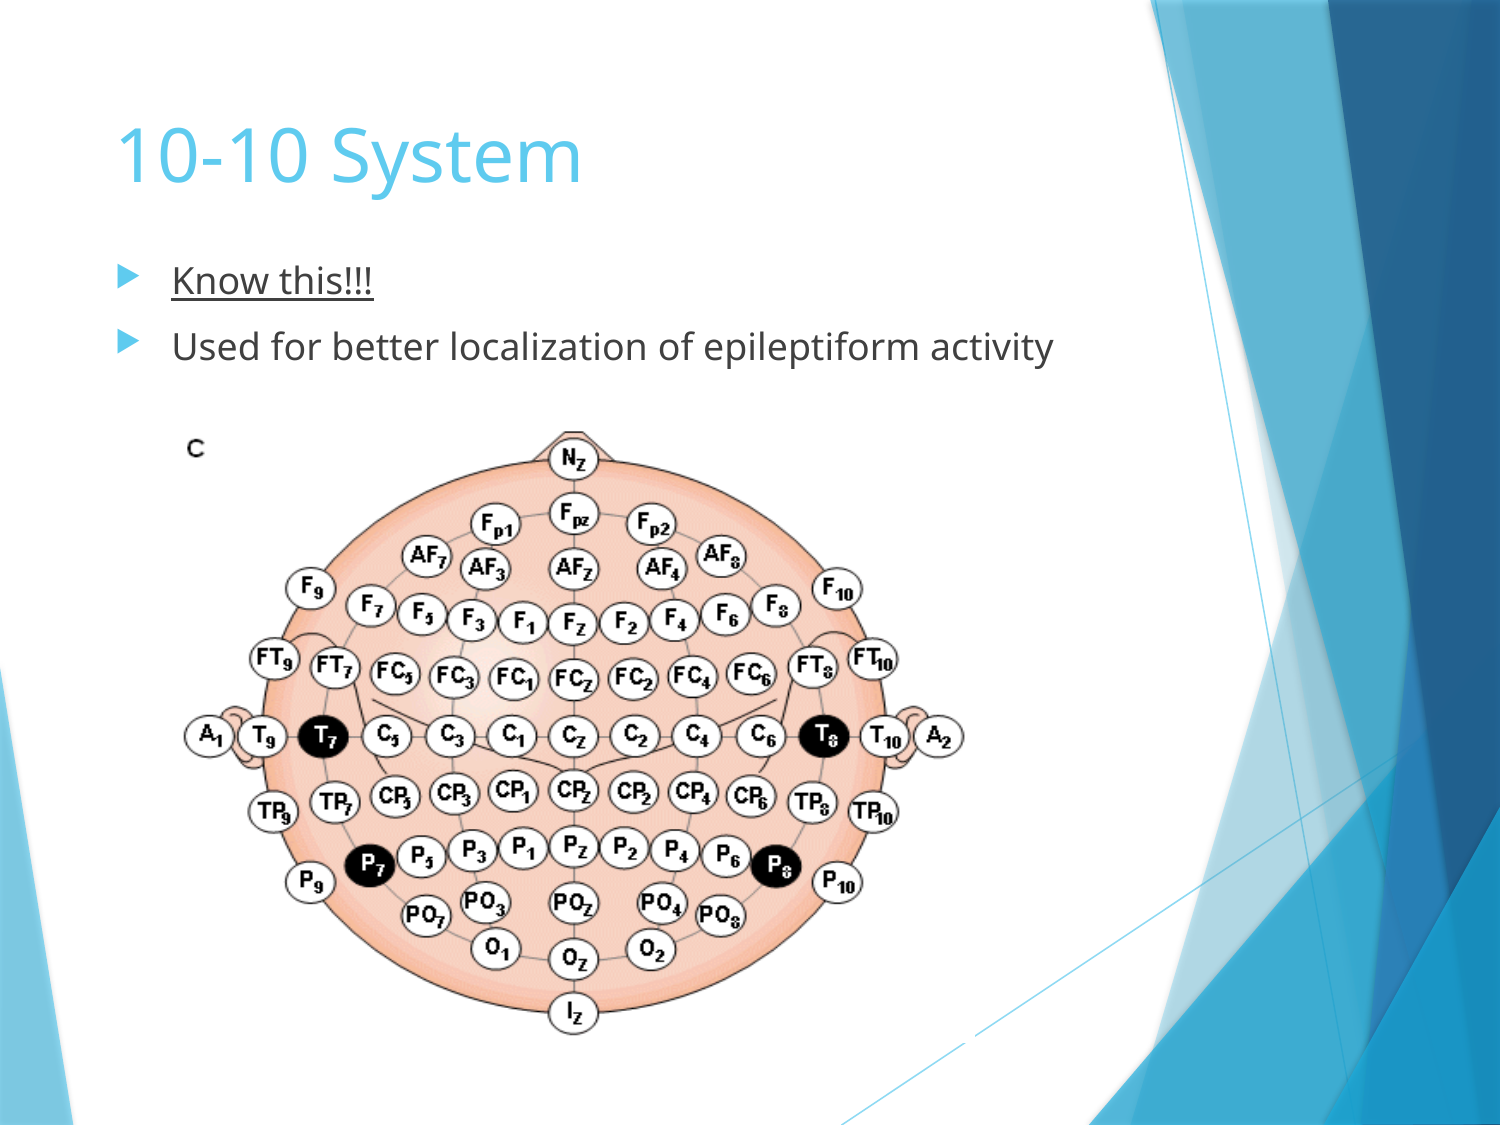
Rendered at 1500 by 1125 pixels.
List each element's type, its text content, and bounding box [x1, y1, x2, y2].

title 10-10 System [99, 99, 1142, 249]
list Know this!!! Used for better localization of epileptiform activity [99, 249, 1142, 991]
picture [174, 424, 976, 1044]
